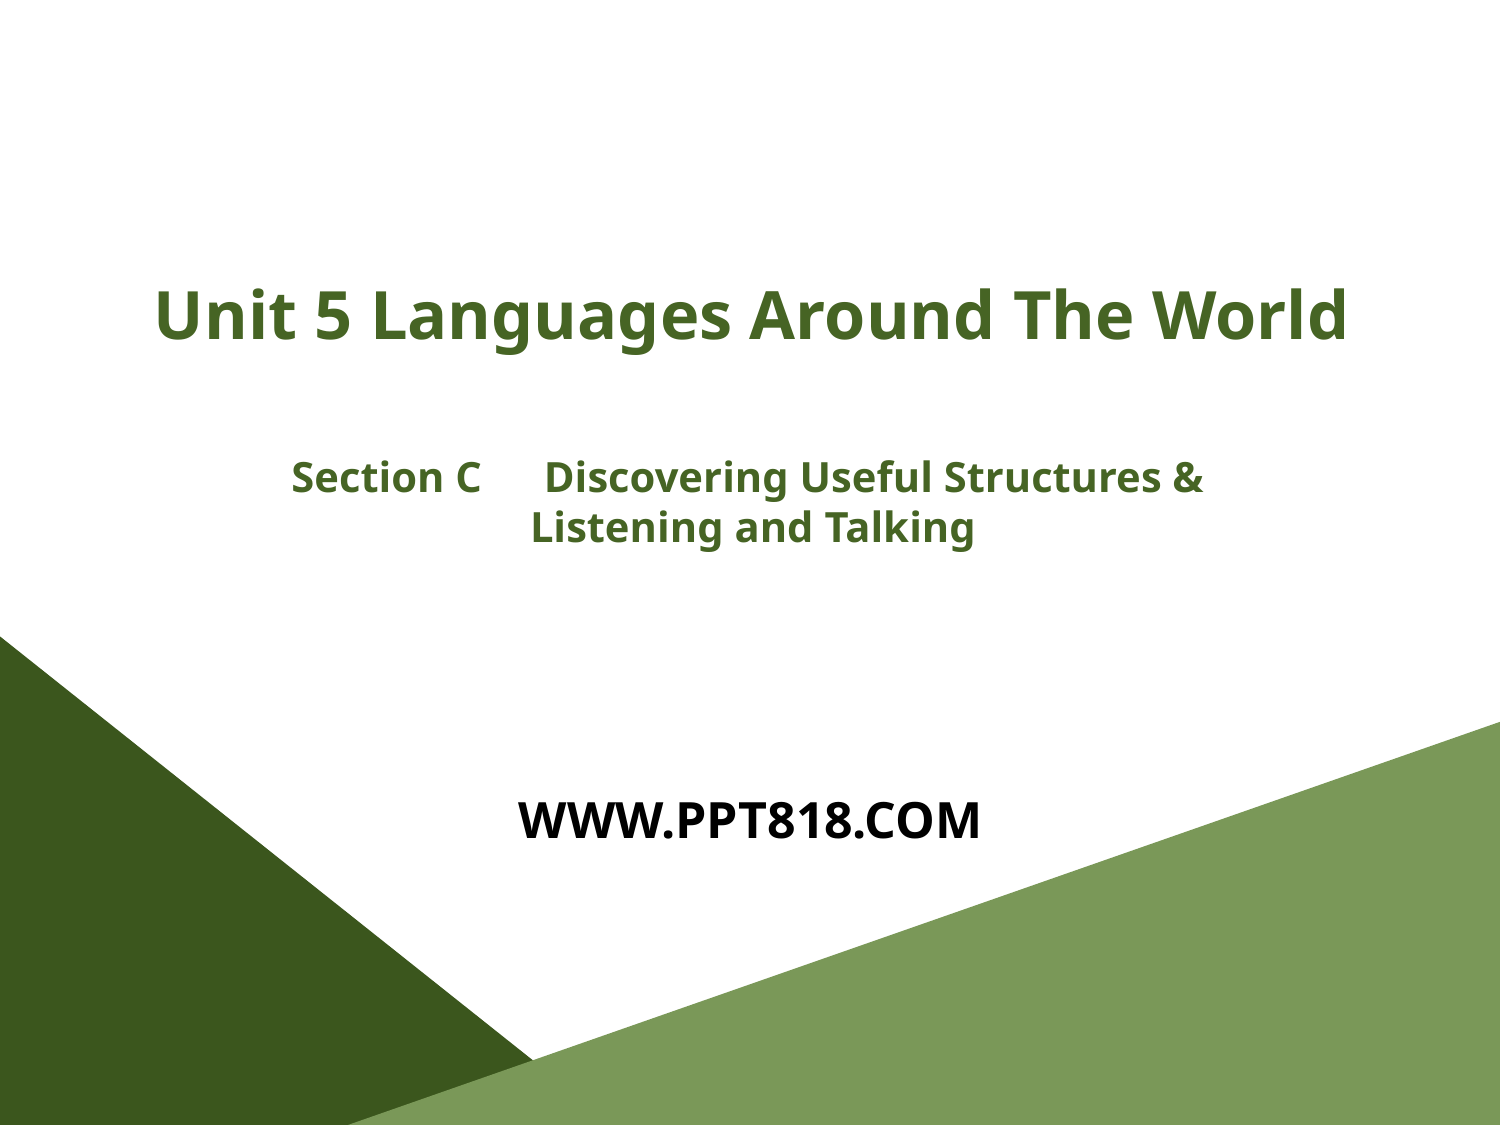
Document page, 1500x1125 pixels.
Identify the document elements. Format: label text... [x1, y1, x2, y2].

text_box WWW.PPT818.COM [1, 775, 1500, 856]
text_box Unit 5 Languages Around The World [5, 267, 1495, 362]
title Section C Discovering Useful Structures & Listening and Talking [5, 444, 1495, 598]
